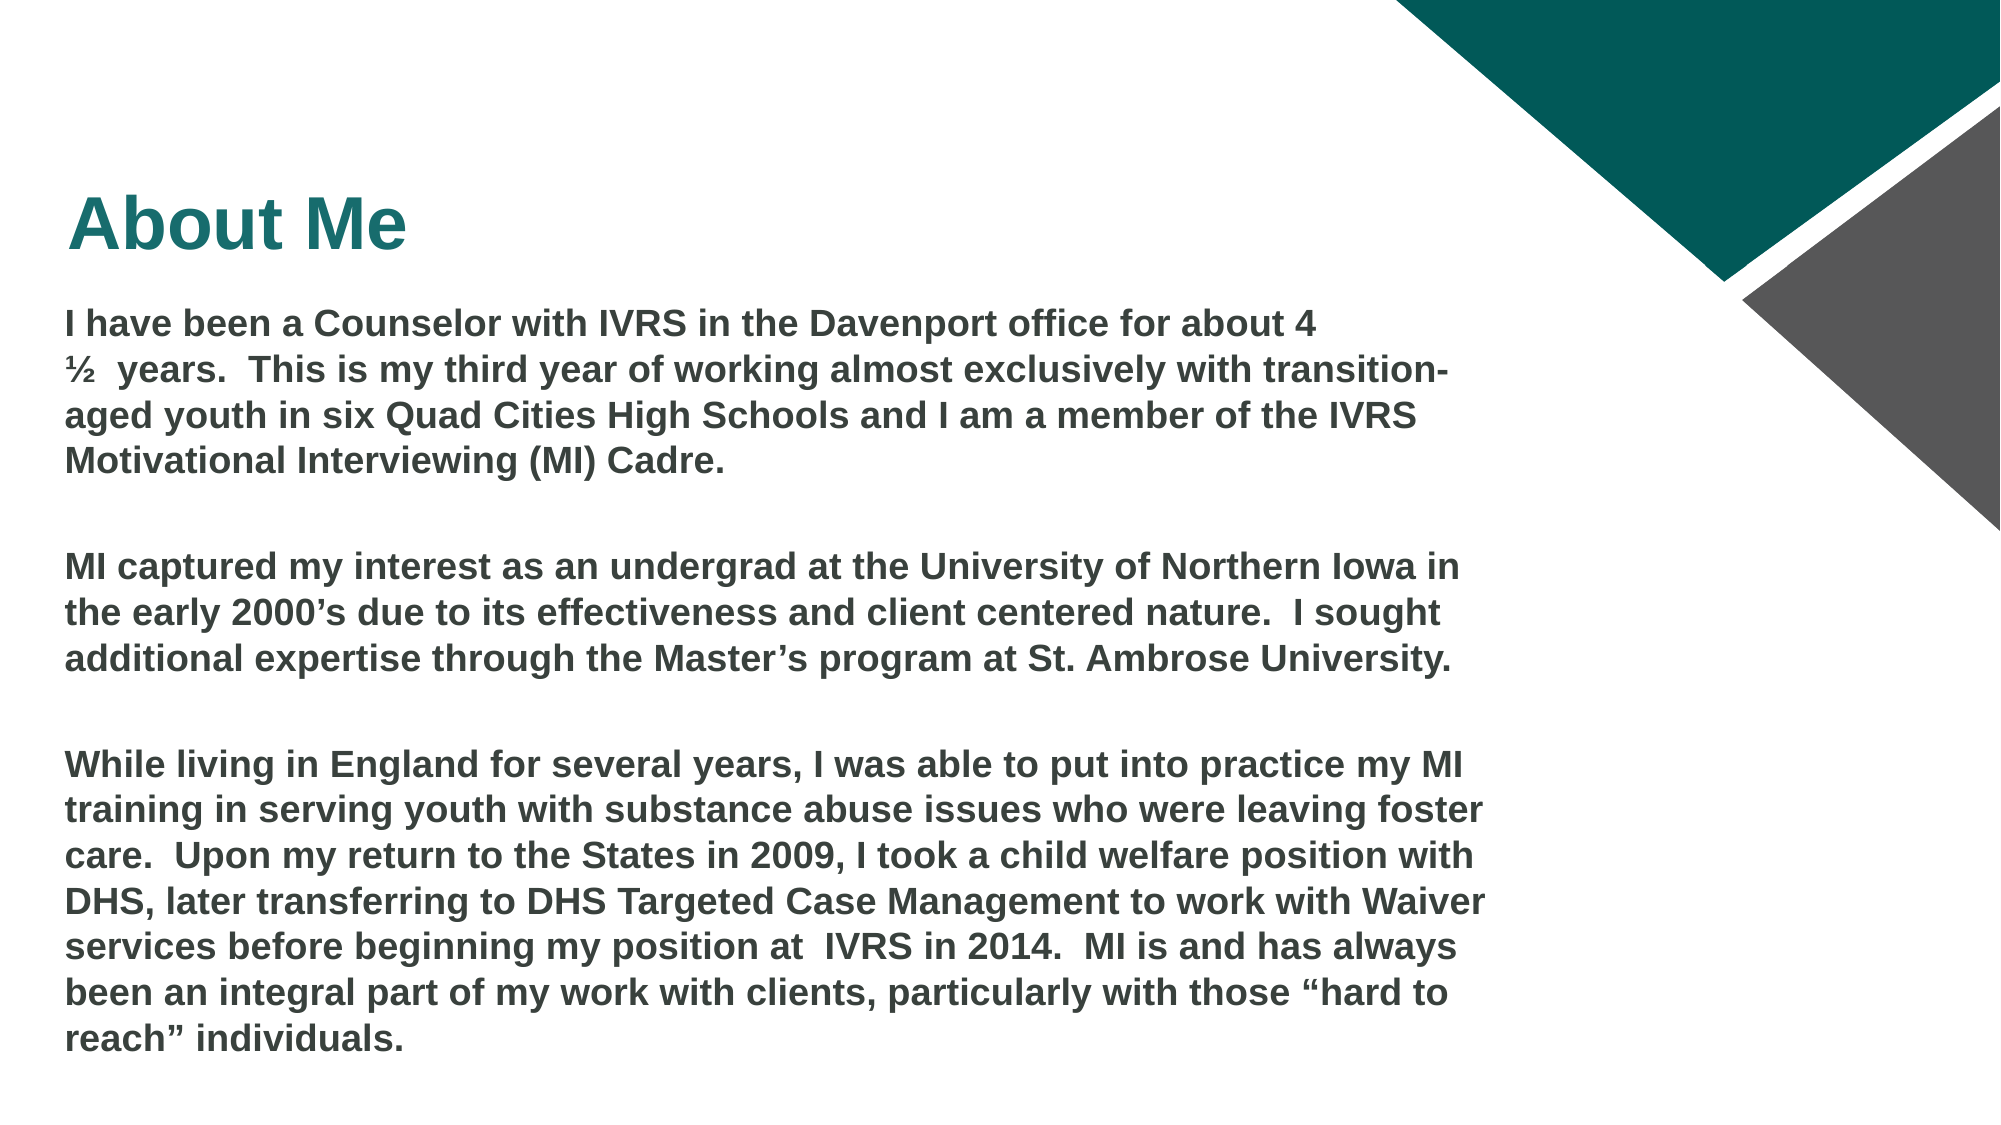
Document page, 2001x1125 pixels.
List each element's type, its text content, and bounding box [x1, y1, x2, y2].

title About Me [52, 125, 1508, 291]
list I have been a Counselor with IVRS in the Davenport office for about 4 ½ years. This is my third year of working almost exclusively with transition-aged youth in six Quad Cities High Schools and I am a member of the IVRS Motivational Interviewing (MI) Cadre. MI captured my interest as an undergrad at the University of Northern Iowa in the early 2000’s due to its effectiveness and client centered nature. I sought additional expertise through the Master’s program at St. Ambrose University. While living in England for several years, I was able to put into practice my MI training in serving youth with substance abuse issues who were leaving foster care. Upon my return to the States in 2009, I took a child welfare position with DHS, later transferring to DHS Targeted Case Management to work with Waiver services before beginning my position at IVRS in 2014. MI is and has always been an integral part of my work with clients, particularly with those “hard to reach” individuals. [49, 291, 1508, 1074]
picture [1395, 0, 2000, 531]
